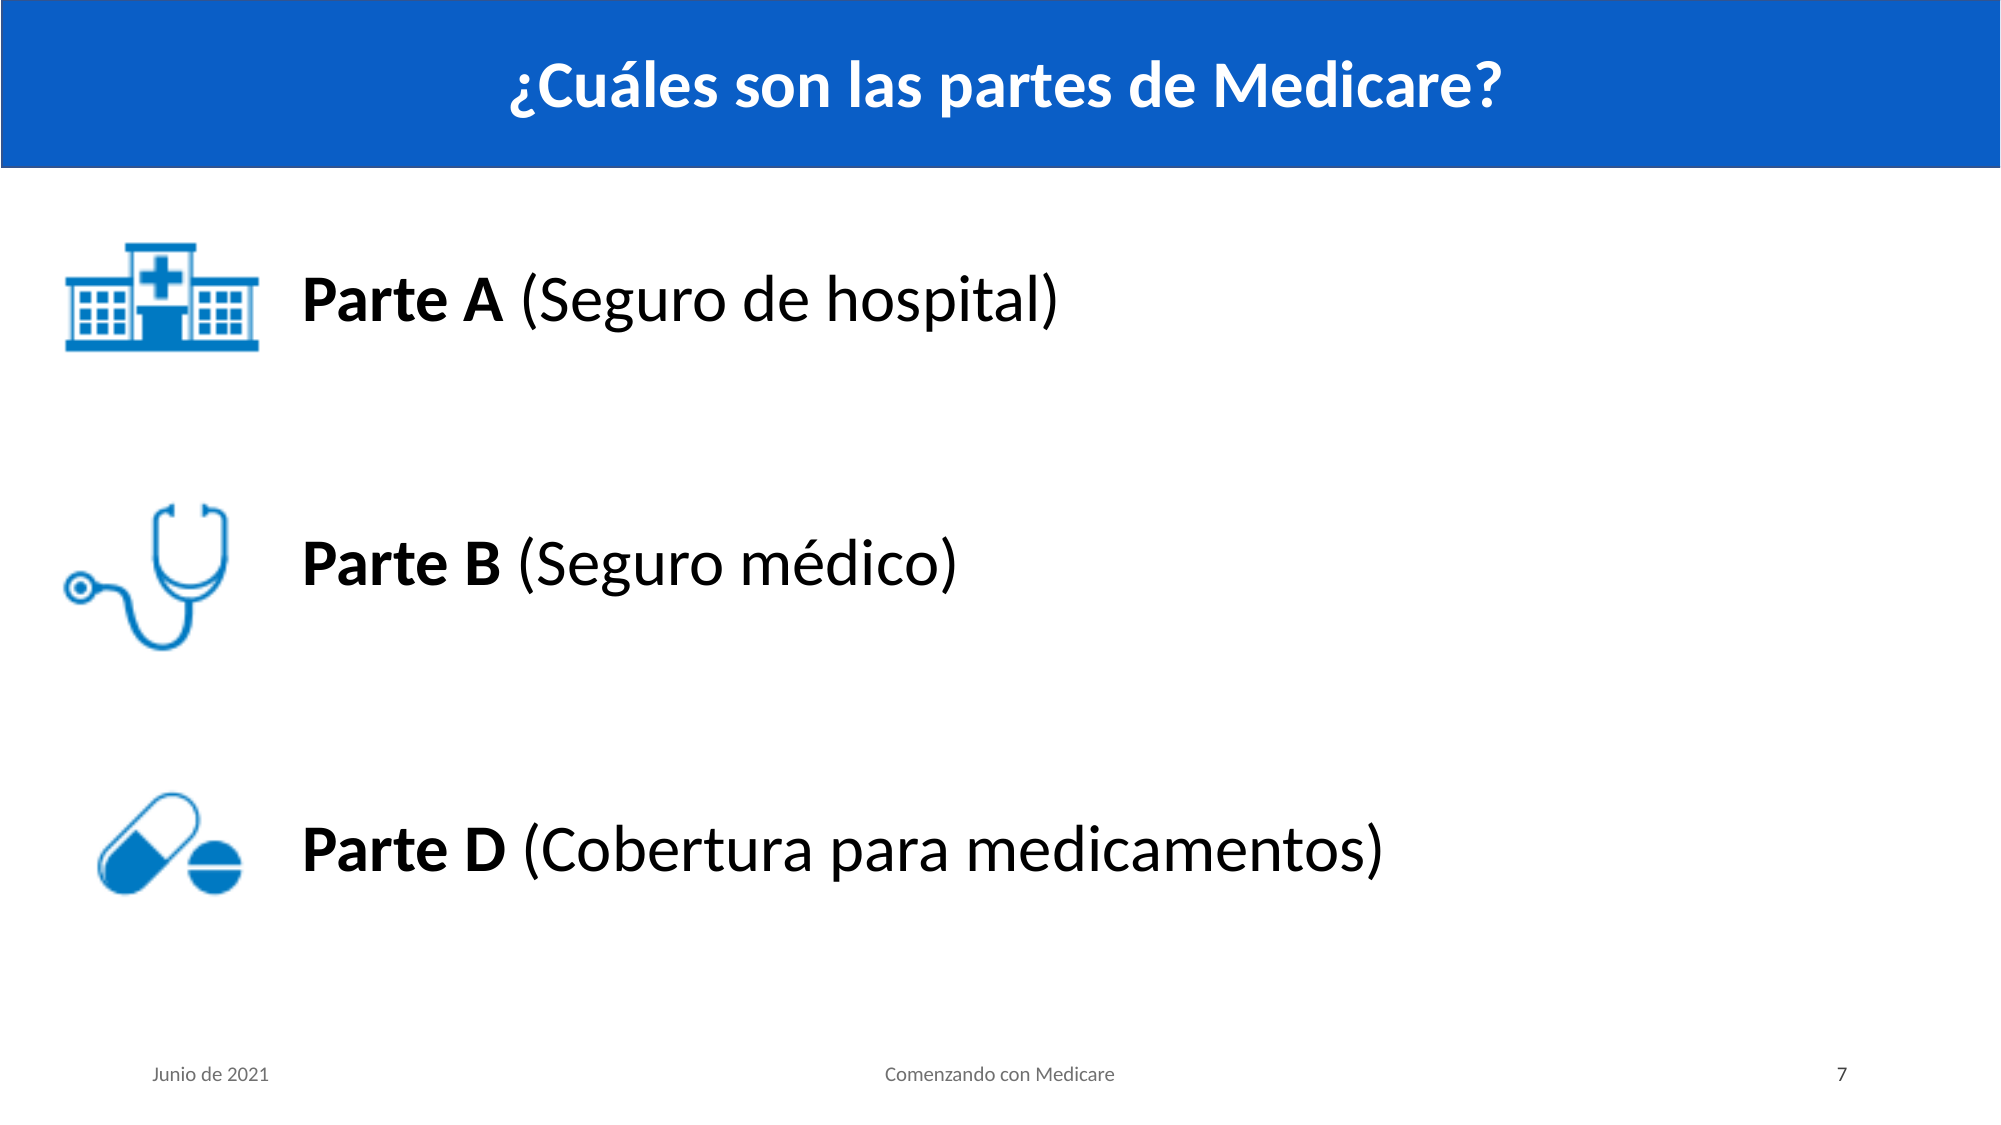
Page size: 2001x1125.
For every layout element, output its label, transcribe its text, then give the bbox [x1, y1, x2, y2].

text_box Parte A (Seguro de hospital) [288, 247, 1338, 357]
text_box Parte B (Seguro médico) [287, 510, 1358, 643]
picture [36, 486, 268, 668]
slide_number Junio de 2021 [137, 1042, 588, 1103]
title ¿Cuáles son las partes de Medicare? [56, 2, 1957, 170]
picture [41, 227, 288, 378]
picture [72, 778, 268, 929]
footer Comenzando con Medicare [662, 1042, 1338, 1103]
text_box Parte D (Cobertura para medicamentos) [287, 797, 1413, 929]
